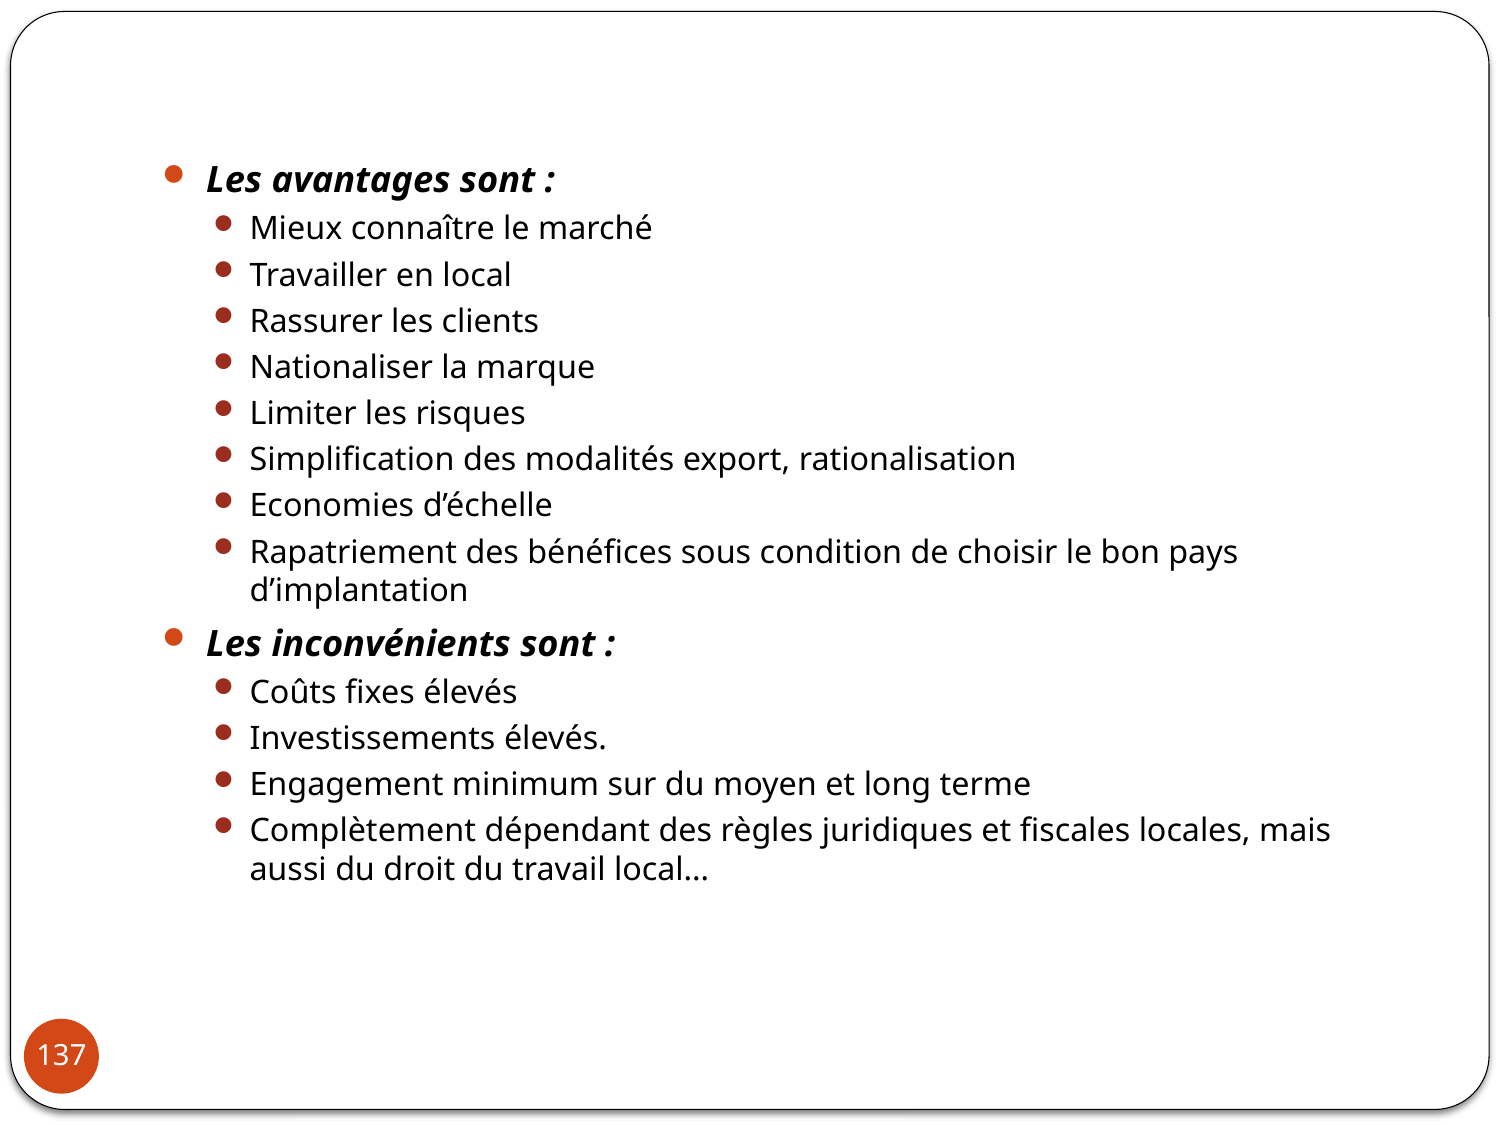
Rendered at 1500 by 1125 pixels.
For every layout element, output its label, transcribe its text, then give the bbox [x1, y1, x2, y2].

list Les avantages sont : Mieux connaître le marché Travailler en local Rassurer les clients Nationaliser la marque Limiter les risques Simplification des modalités export, rationalisation Economies d’échelle Rapatriement des bénéfices sous condition de choisir le bon pays d’implantation Les inconvénients sont : Coûts fixes élevés Investissements élevés. Engagement minimum sur du moyen et long terme Complètement dépendant des règles juridiques et fiscales locales, mais aussi du droit du travail local… [147, 149, 1423, 899]
slide_number 137 [23, 1018, 99, 1094]
